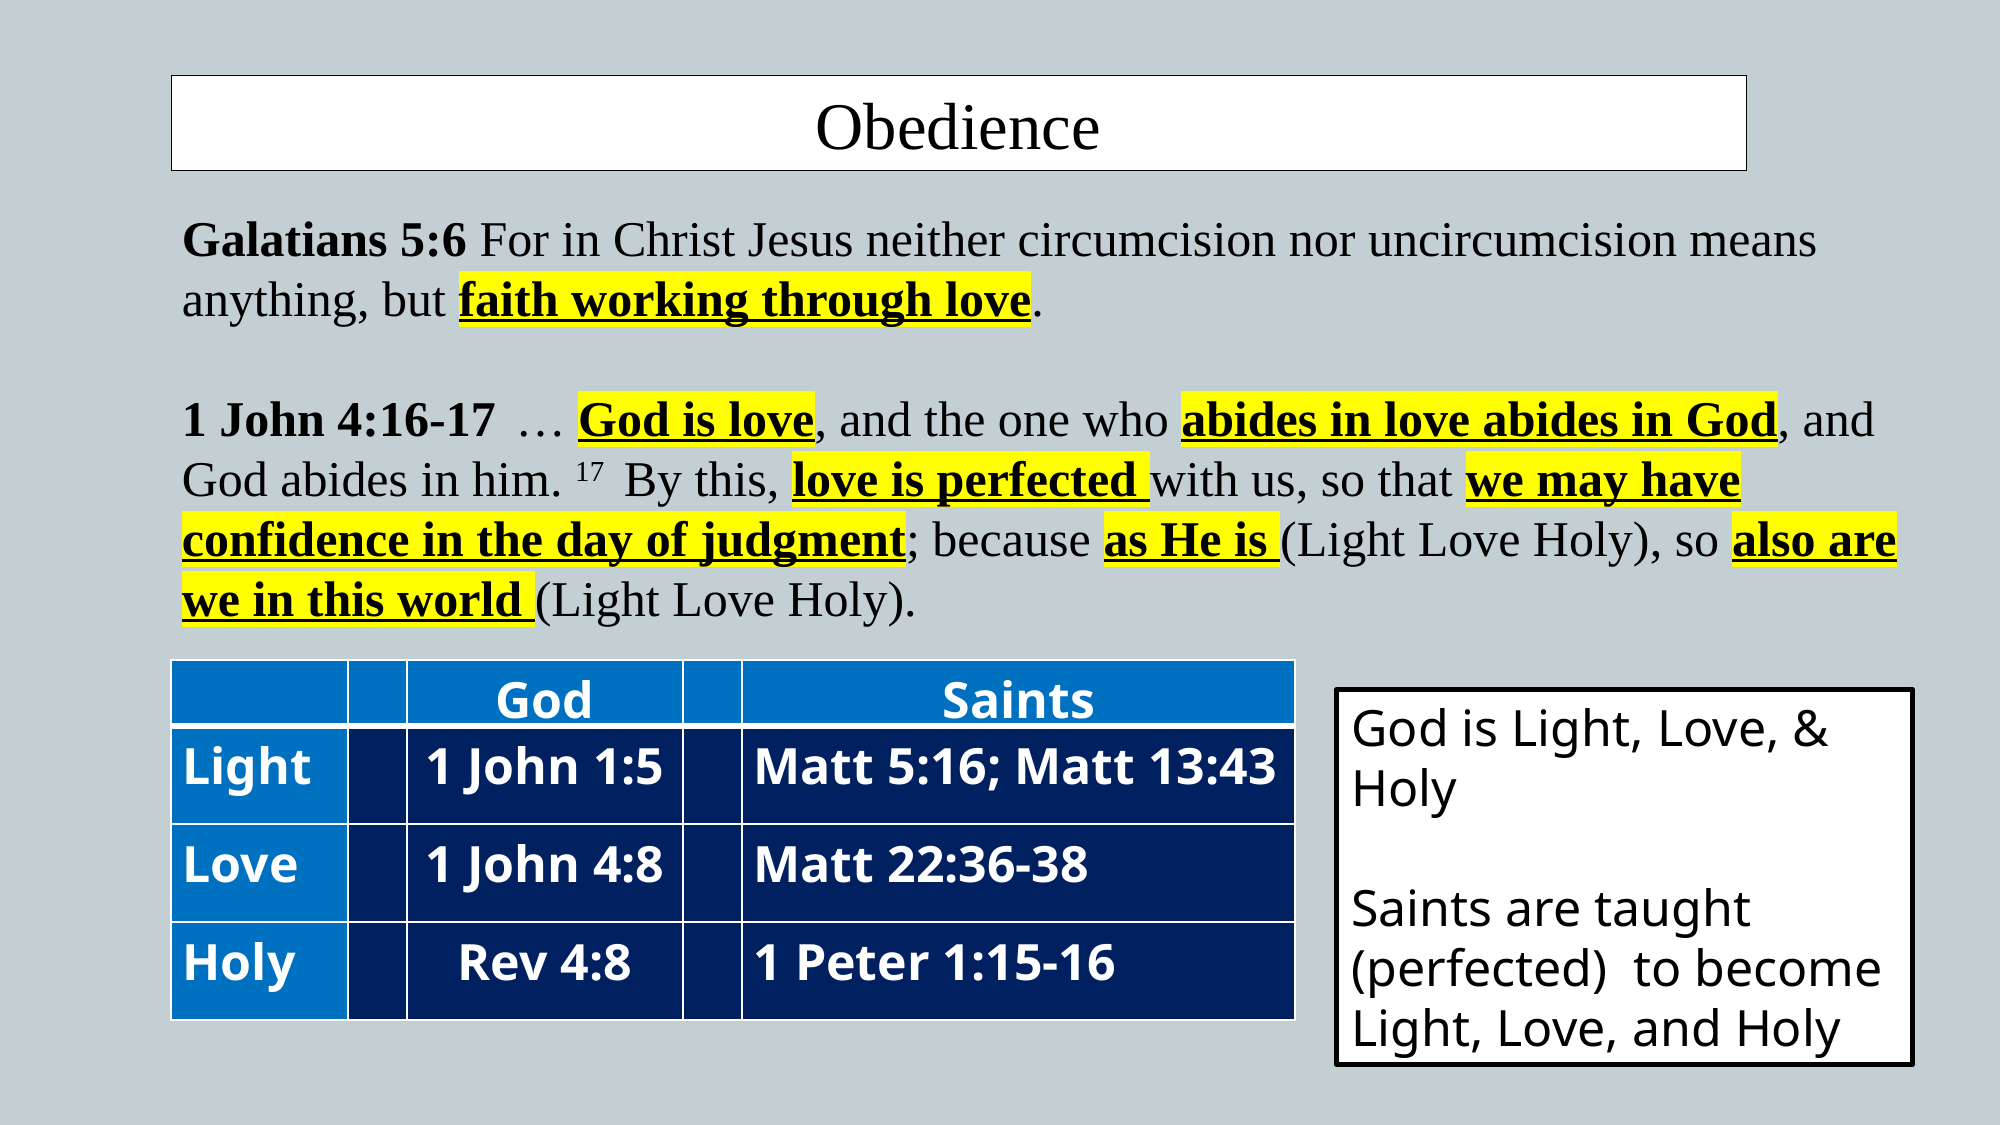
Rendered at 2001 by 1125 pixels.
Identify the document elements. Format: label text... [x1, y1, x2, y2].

table_header [349, 661, 406, 723]
table_cell 1 Peter 1:15-16 [743, 923, 1294, 1019]
table_cell [684, 923, 741, 1019]
table_cell 1 John 1:5 [408, 729, 682, 823]
table_cell [349, 923, 406, 1019]
text_box Galatians 5:6 For in Christ Jesus neither circumcision nor uncircumcision means anything, but faith working through love. 1 John 4:16-17 … God is love, and the one who abides in love abides in God, and God abides in him. 17 By this, love is perfected with us, so that we may have confidence in the day of judgment; because as He is (Light Love Holy), so also are we in this world (Light Love Holy). [129, 198, 1922, 754]
table_cell [684, 825, 741, 921]
text_box God is Light, Love, & Holy Saints are taught (perfected) to become Light, Love, and Holy [1336, 689, 1913, 1065]
table_cell [684, 729, 741, 823]
table_cell Love [172, 825, 347, 921]
table_cell Matt 22:36-38 [743, 825, 1294, 921]
table_cell [349, 729, 406, 823]
table_header [684, 661, 741, 723]
table_cell Rev 4:8 [408, 923, 682, 1019]
table_header Saints [743, 661, 1294, 723]
table_cell Holy [172, 923, 347, 1019]
table_cell Light [172, 729, 347, 823]
table_cell Matt 5:16; Matt 13:43 [743, 729, 1294, 823]
table_header [172, 661, 347, 723]
table_cell 1 John 4:8 [408, 825, 682, 921]
text_box Obedience [171, 75, 1747, 171]
table_cell [349, 825, 406, 921]
table_header God [408, 661, 682, 723]
